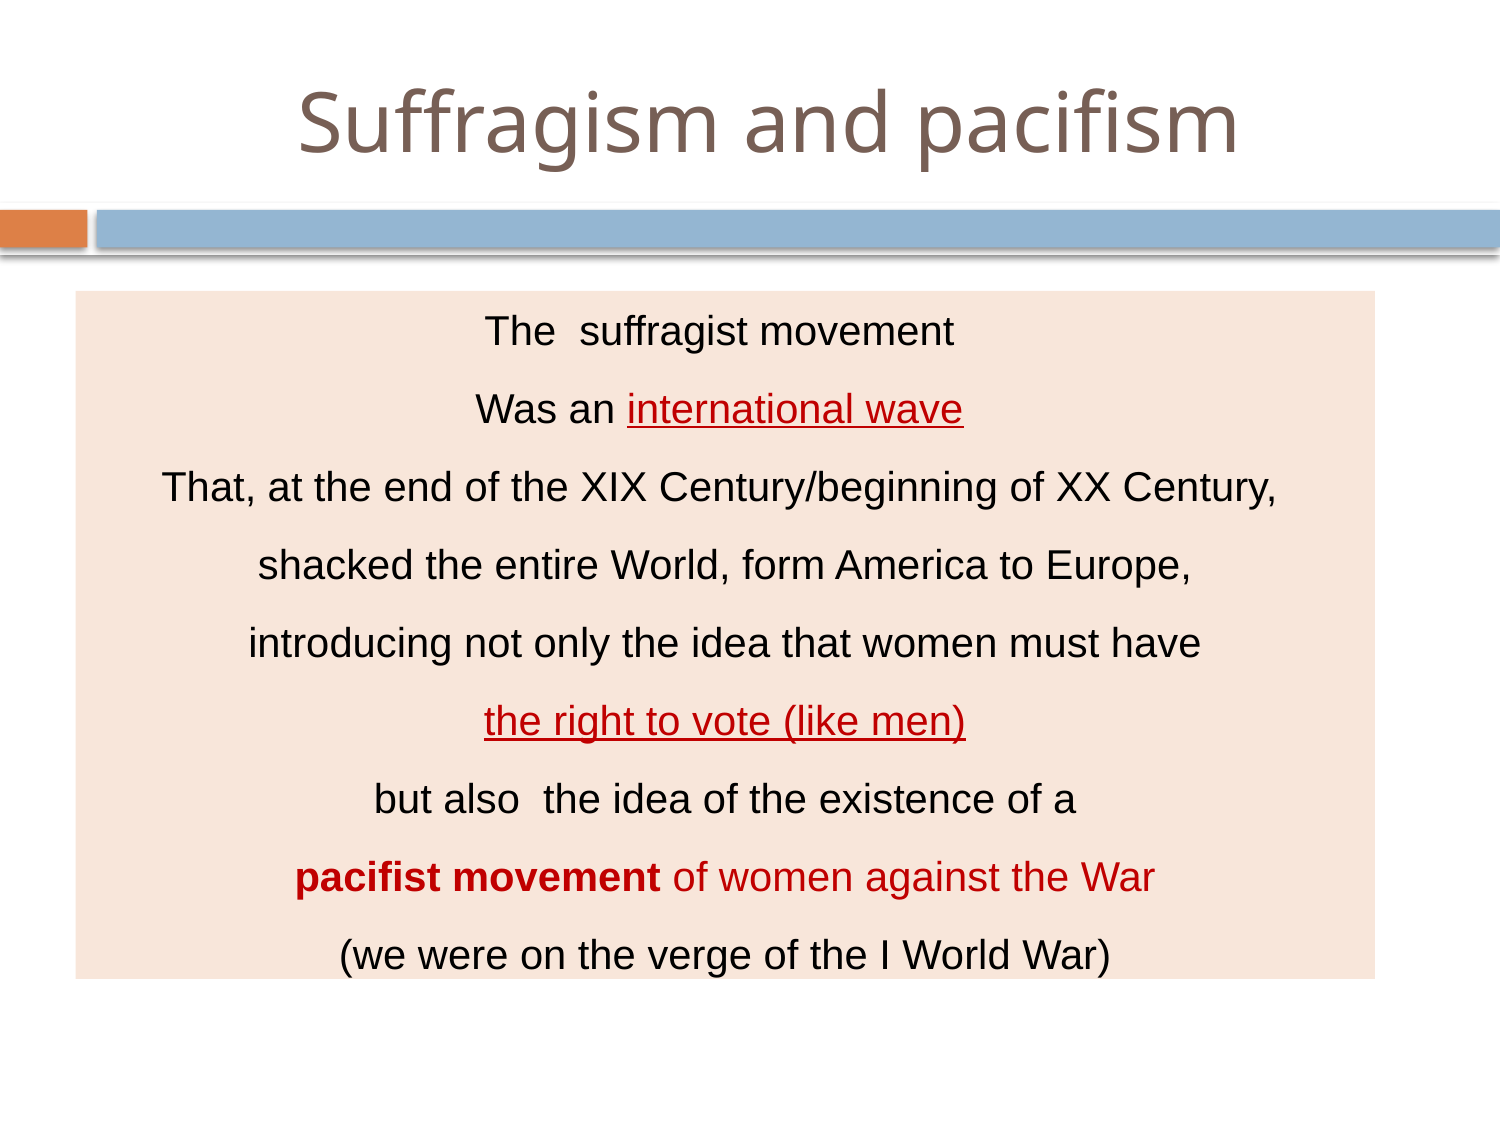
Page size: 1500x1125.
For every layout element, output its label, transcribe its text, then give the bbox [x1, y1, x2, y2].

title Suffragism and pacifism [17, 37, 1500, 201]
text_box The suffragist movement Was an international wave That, at the end of the XIX Century/beginning of XX Century, shacked the entire World, form America to Europe, introducing not only the idea that women must have the right to vote (like men) but also the idea of the existence of a pacifist movement of women against the War (we were on the verge of the I World War) [75, 290, 1375, 979]
